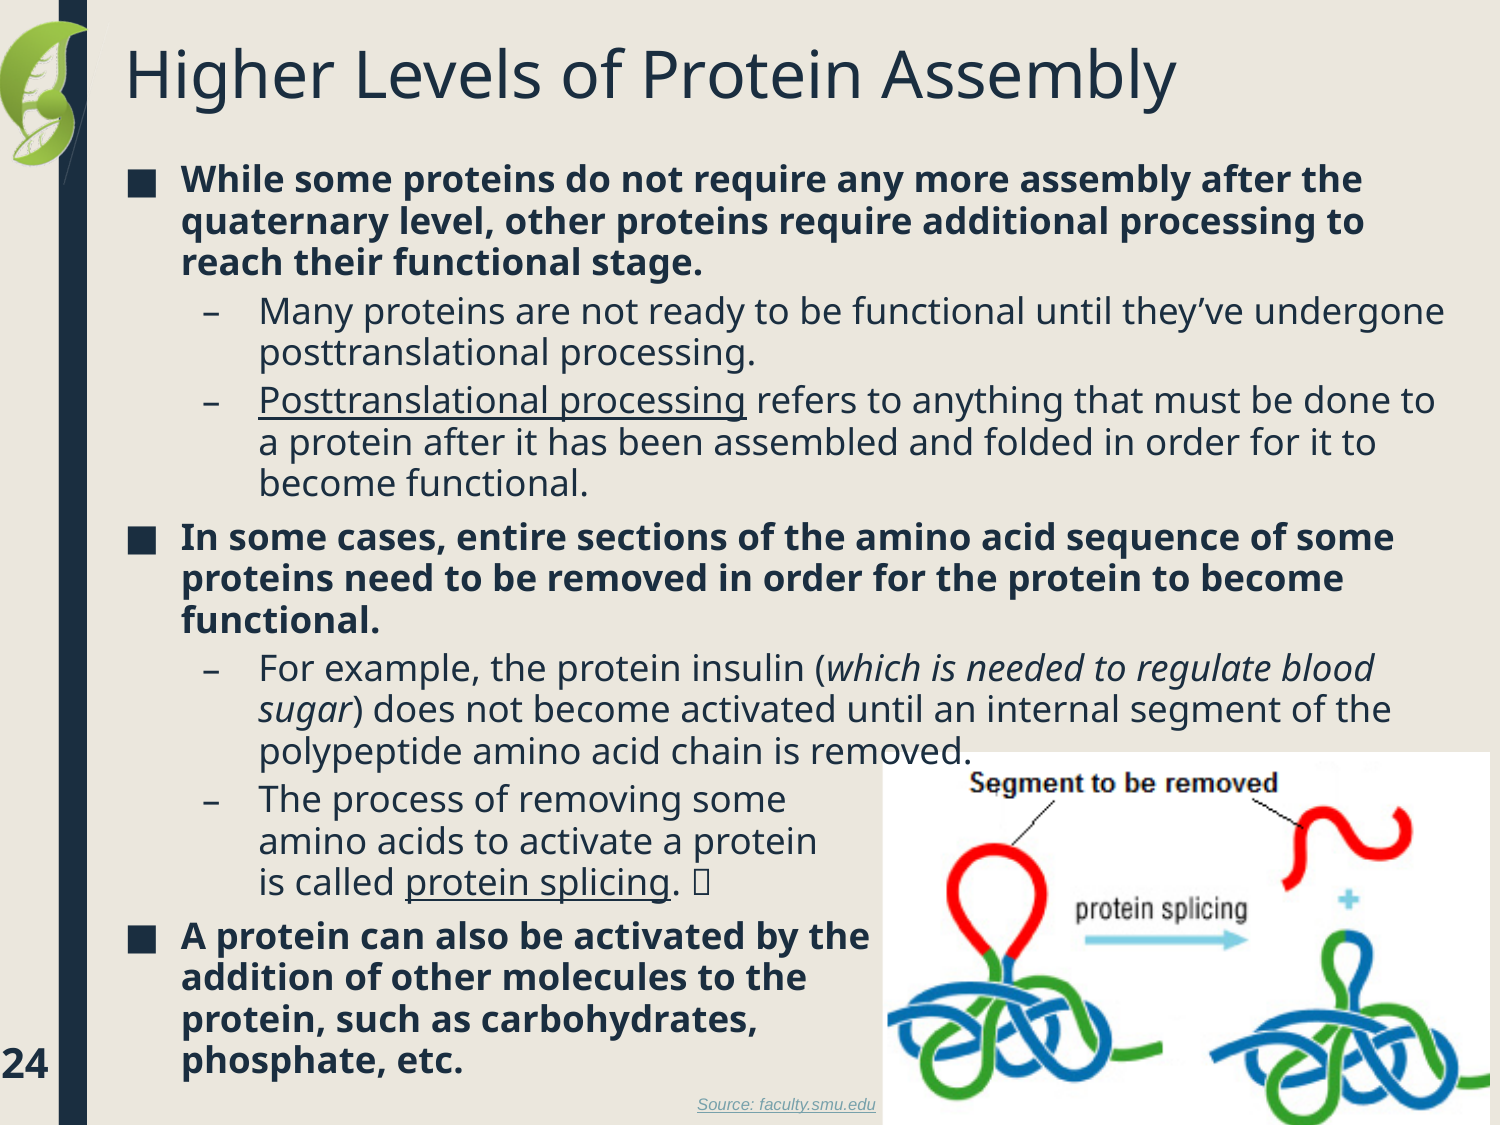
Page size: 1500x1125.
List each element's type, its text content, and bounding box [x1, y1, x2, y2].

picture [0, 0, 110, 185]
picture [882, 752, 1490, 1125]
text_box Source: faculty.smu.edu [682, 1086, 882, 1122]
list While some proteins do not require any more assembly after the quaternary level, other proteins require additional processing to reach their functional stage. Many proteins are not ready to be functional until they’ve undergone posttranslational processing. Posttranslational processing refers to anything that must be done to a protein after it has been assembled and folded in order for it to become functional. In some cases, entire sections of the amino acid sequence of some proteins need to be removed in order for the protein to become functional. For example, the protein insulin (which is needed to regulate blood sugar) does not become activated until an internal segment of the polypeptide amino acid chain is removed. The process of removing some amino acids to activate a protein is called protein splicing.  A protein can also be activated by the addition of other molecules to the protein, such as carbohydrates, phosphate, etc. [109, 152, 1464, 1098]
slide_number 24 [0, 1026, 65, 1105]
title Higher Levels of Protein Assembly [109, 34, 1339, 152]
